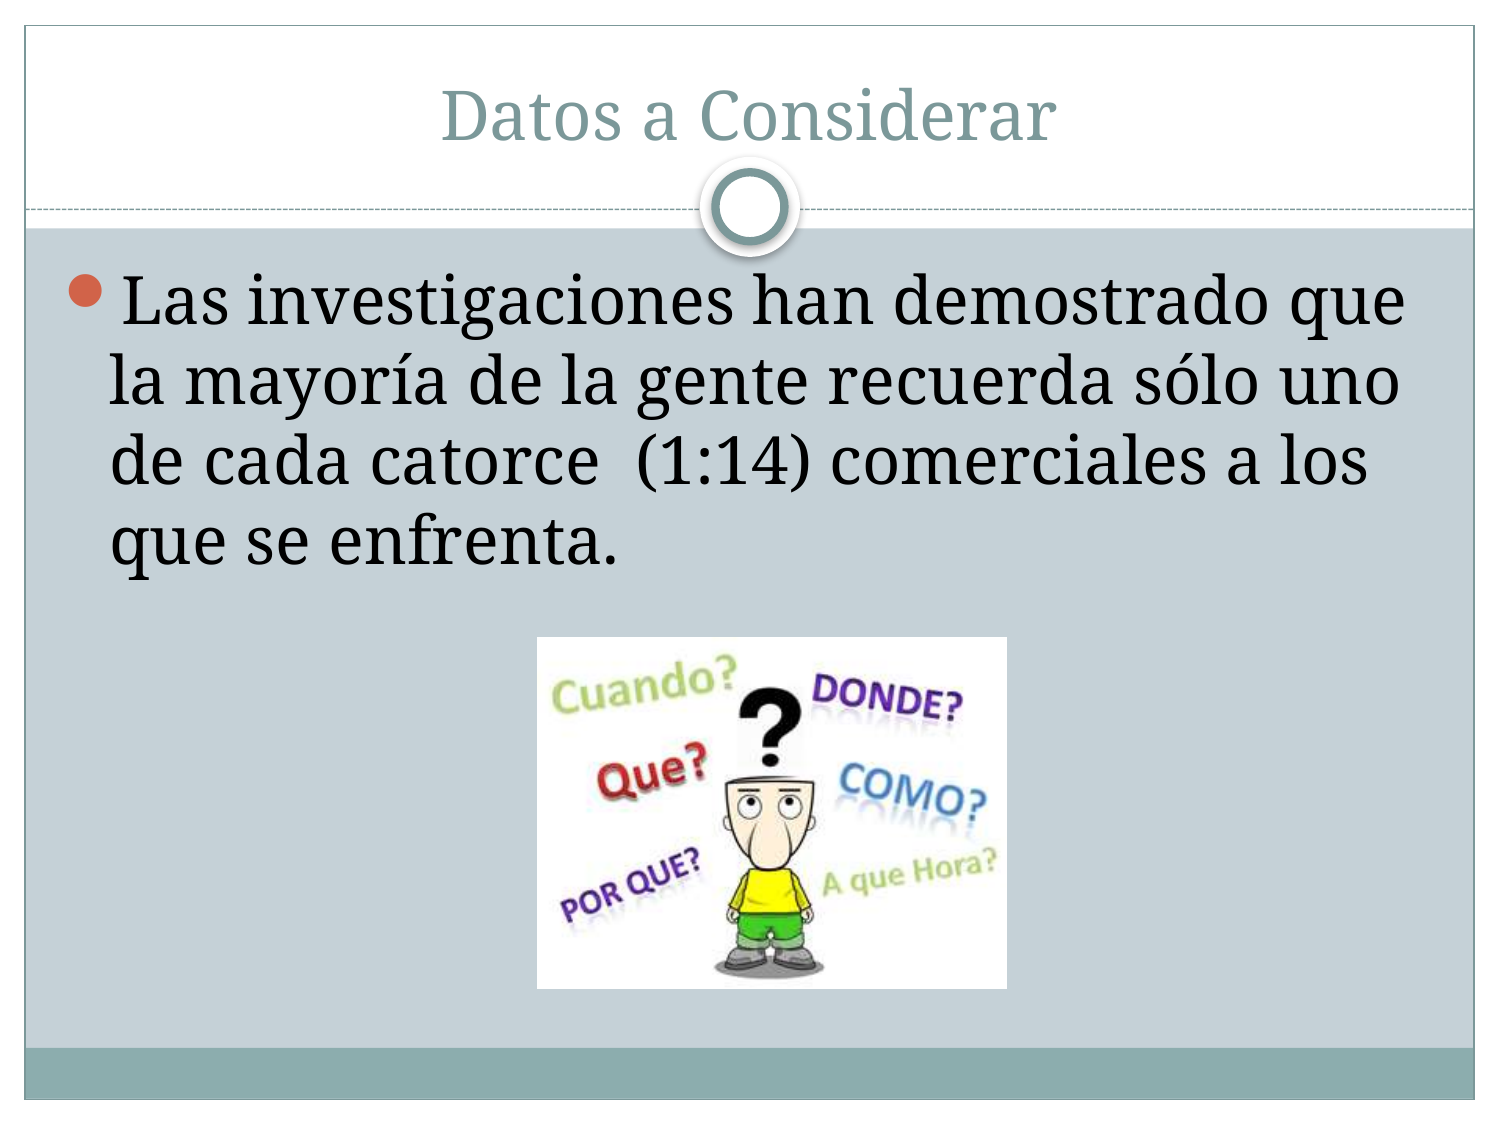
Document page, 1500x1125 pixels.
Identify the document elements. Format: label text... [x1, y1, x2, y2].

list Las investigaciones han demostrado que la mayoría de la gente recuerda sólo uno de cada catorce (1:14) comerciales a los que se enfrenta. [49, 250, 1445, 1001]
picture [537, 637, 1007, 990]
title Datos a Considerar [49, 37, 1450, 162]
